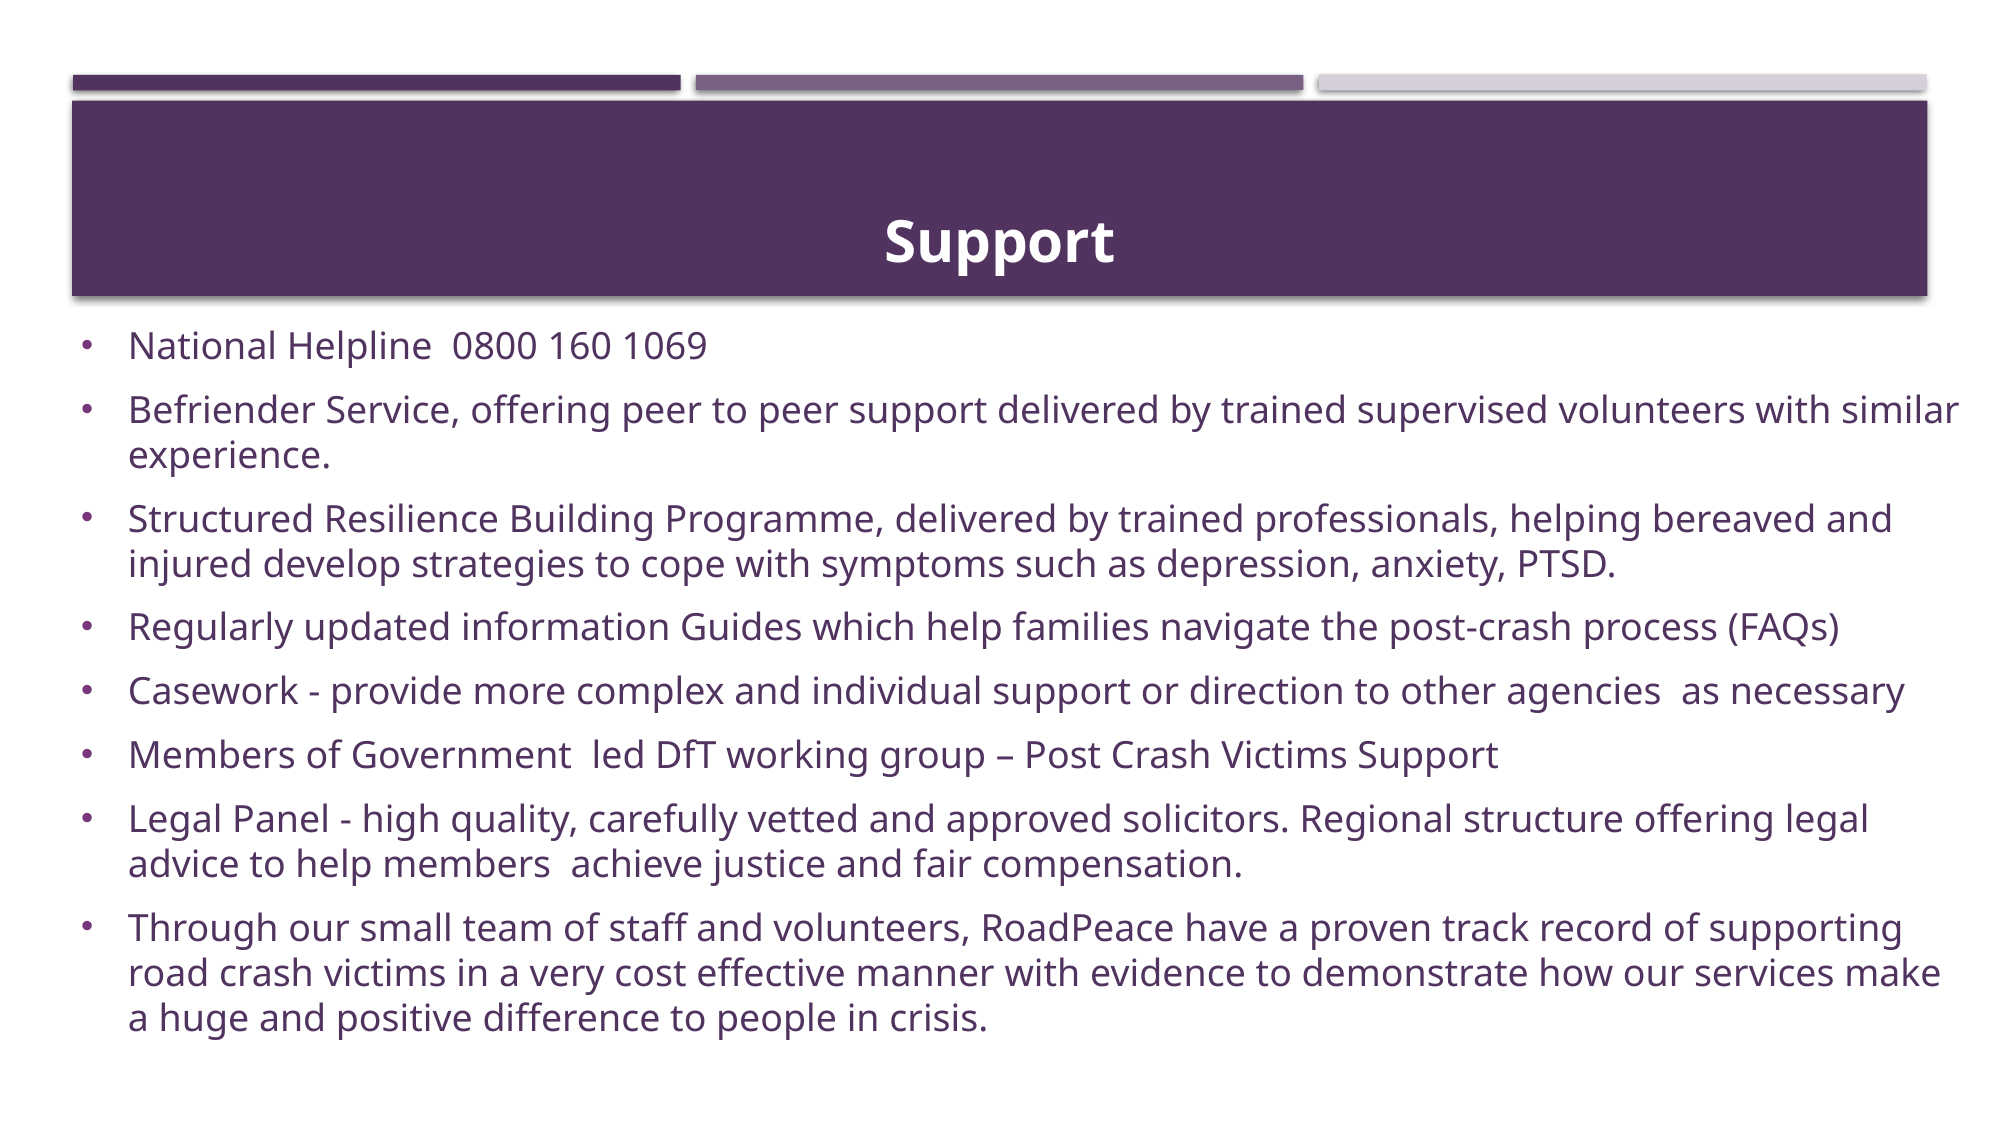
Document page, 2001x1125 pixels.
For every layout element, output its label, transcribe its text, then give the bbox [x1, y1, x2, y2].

list National Helpline 0800 160 1069 Befriender Service, offering peer to peer support delivered by trained supervised volunteers with similar experience. Structured Resilience Building Programme, delivered by trained professionals, helping bereaved and injured develop strategies to cope with symptoms such as depression, anxiety, PTSD. Regularly updated information Guides which help families navigate the post-crash process (FAQs) Casework - provide more complex and individual support or direction to other agencies as necessary Members of Government led DfT working group – Post Crash Victims Support Legal Panel - high quality, carefully vetted and approved solicitors. Regional structure offering legal advice to help members achieve justice and fair compensation. Through our small team of staff and volunteers, RoadPeace have a proven track record of supporting road crash victims in a very cost effective manner with evidence to demonstrate how our services make a huge and positive difference to people in crisis. [13, 281, 1987, 1080]
title Support [95, 115, 1905, 281]
